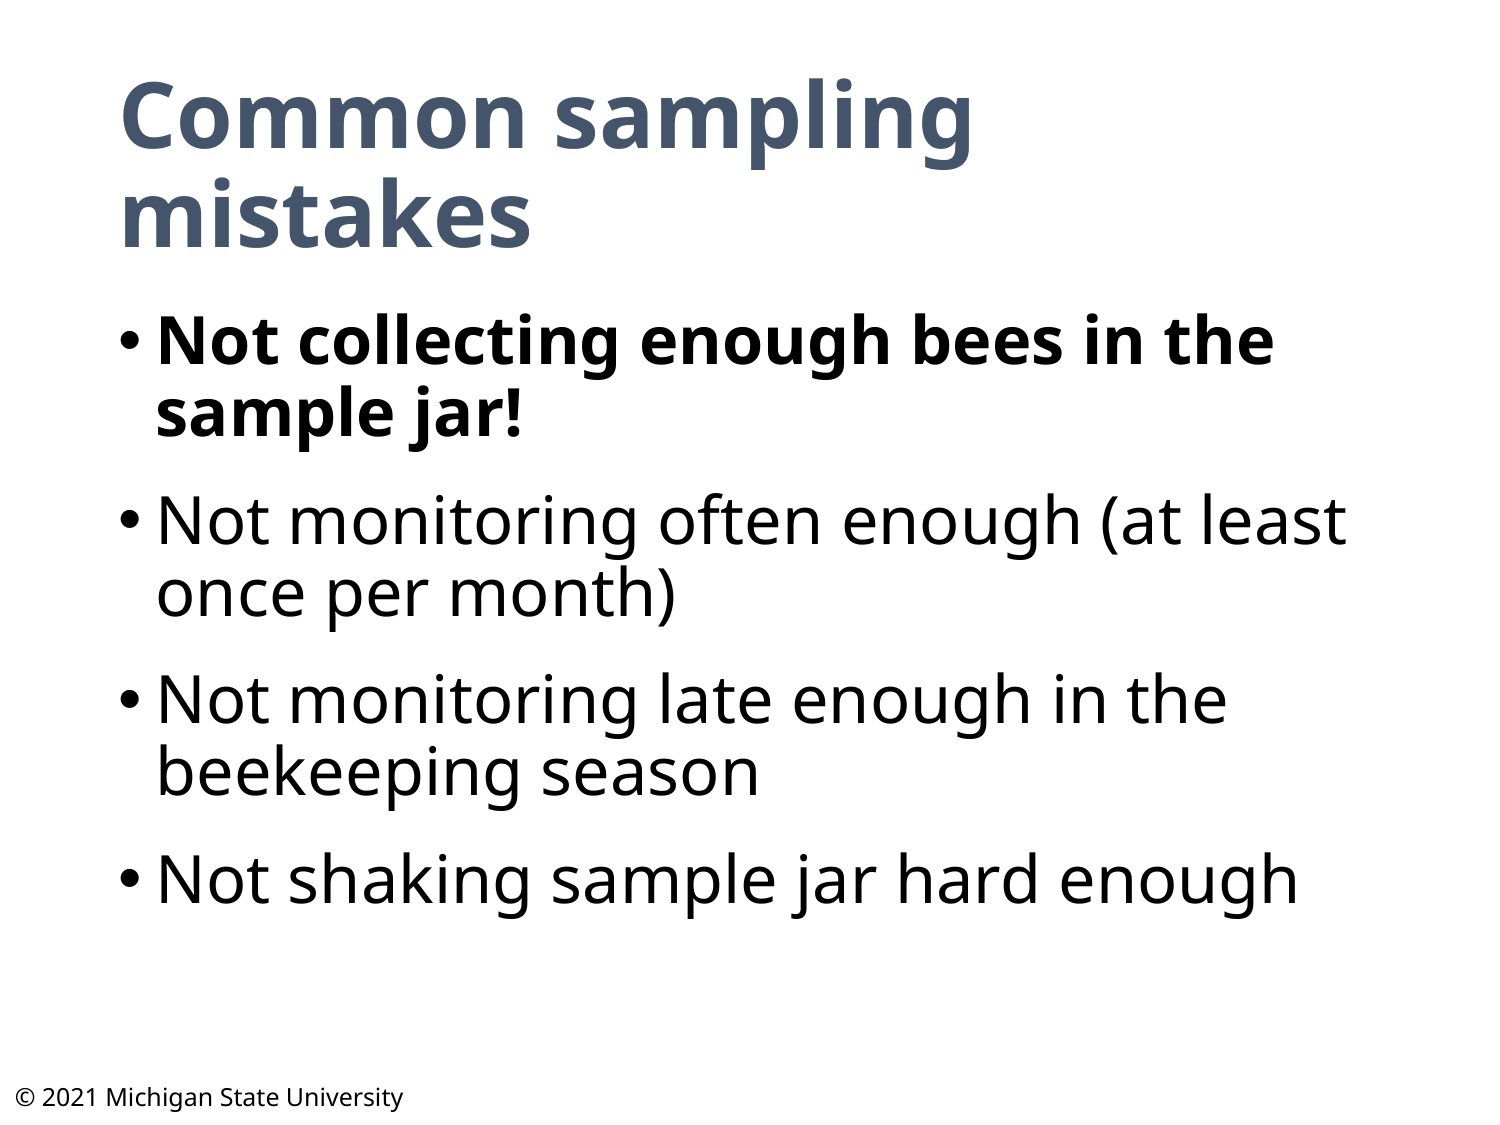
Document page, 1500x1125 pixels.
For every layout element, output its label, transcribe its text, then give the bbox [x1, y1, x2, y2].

text_box © 2021 Michigan State University [0, 1074, 524, 1120]
title Common sampling mistakes [103, 59, 1397, 278]
list Not collecting enough bees in the sample jar! Not monitoring often enough (at least once per month) Not monitoring late enough in the beekeeping season Not shaking sample jar hard enough [103, 299, 1397, 1014]
